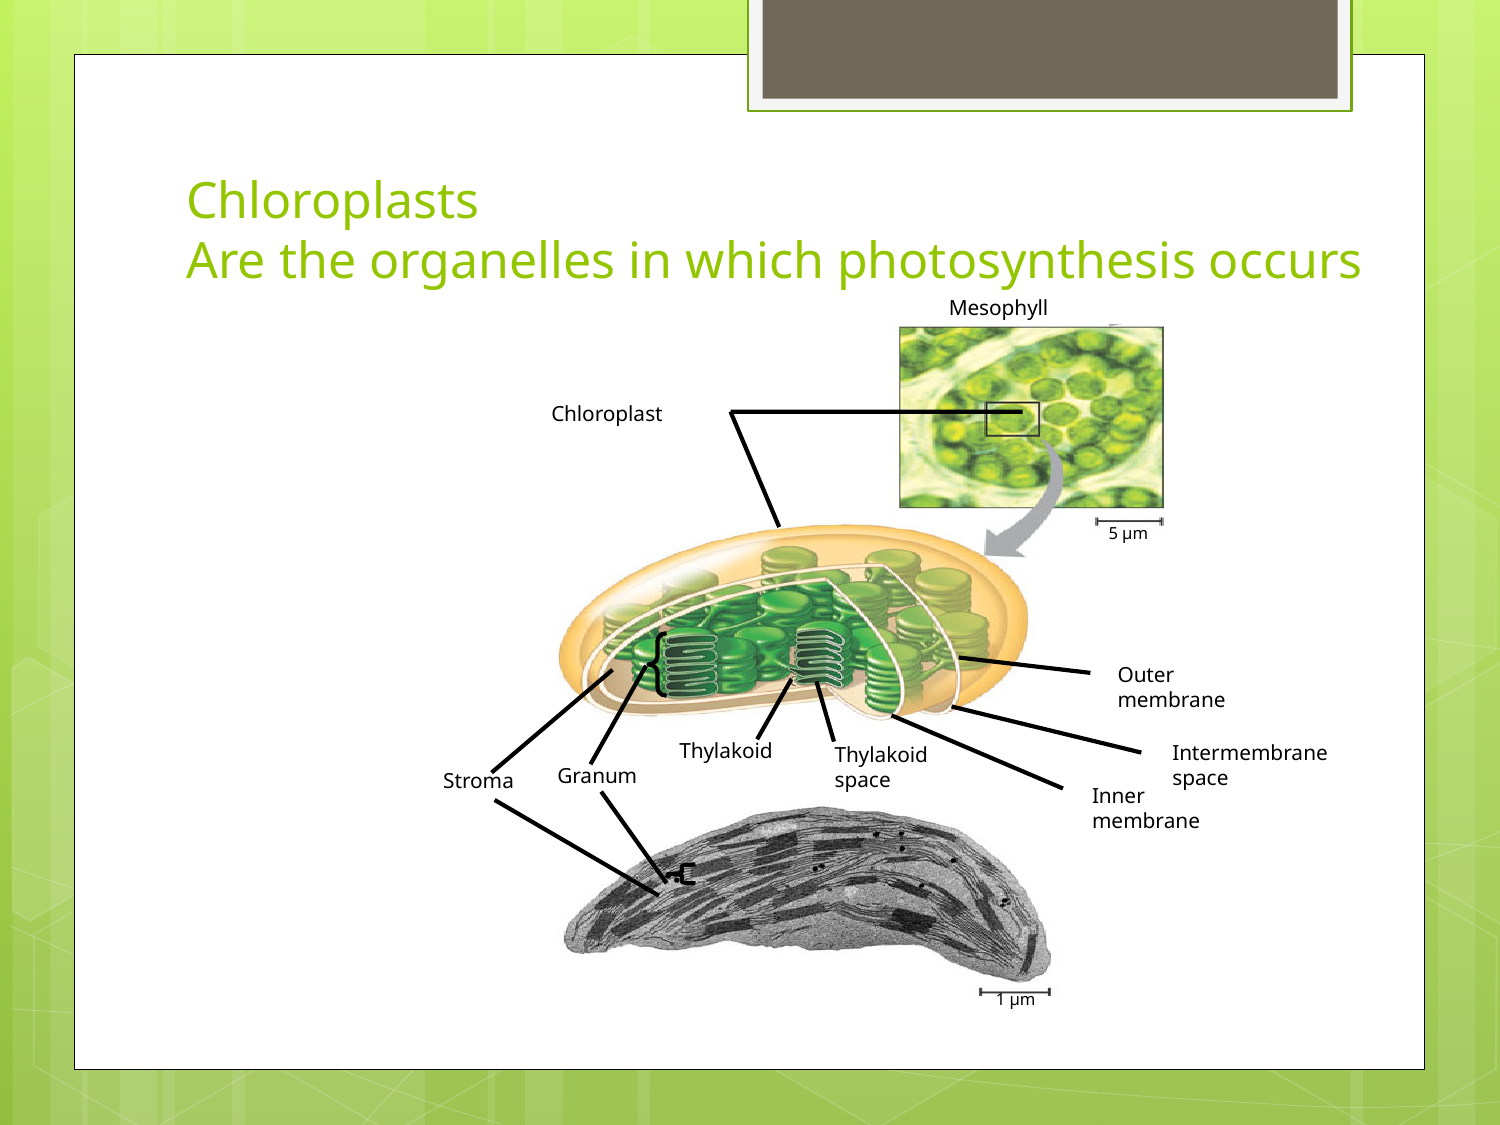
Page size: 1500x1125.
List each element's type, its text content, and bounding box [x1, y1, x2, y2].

title Chloroplasts Are the organelles in which photosynthesis occurs [171, 168, 1413, 357]
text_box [237, 287, 1376, 1017]
